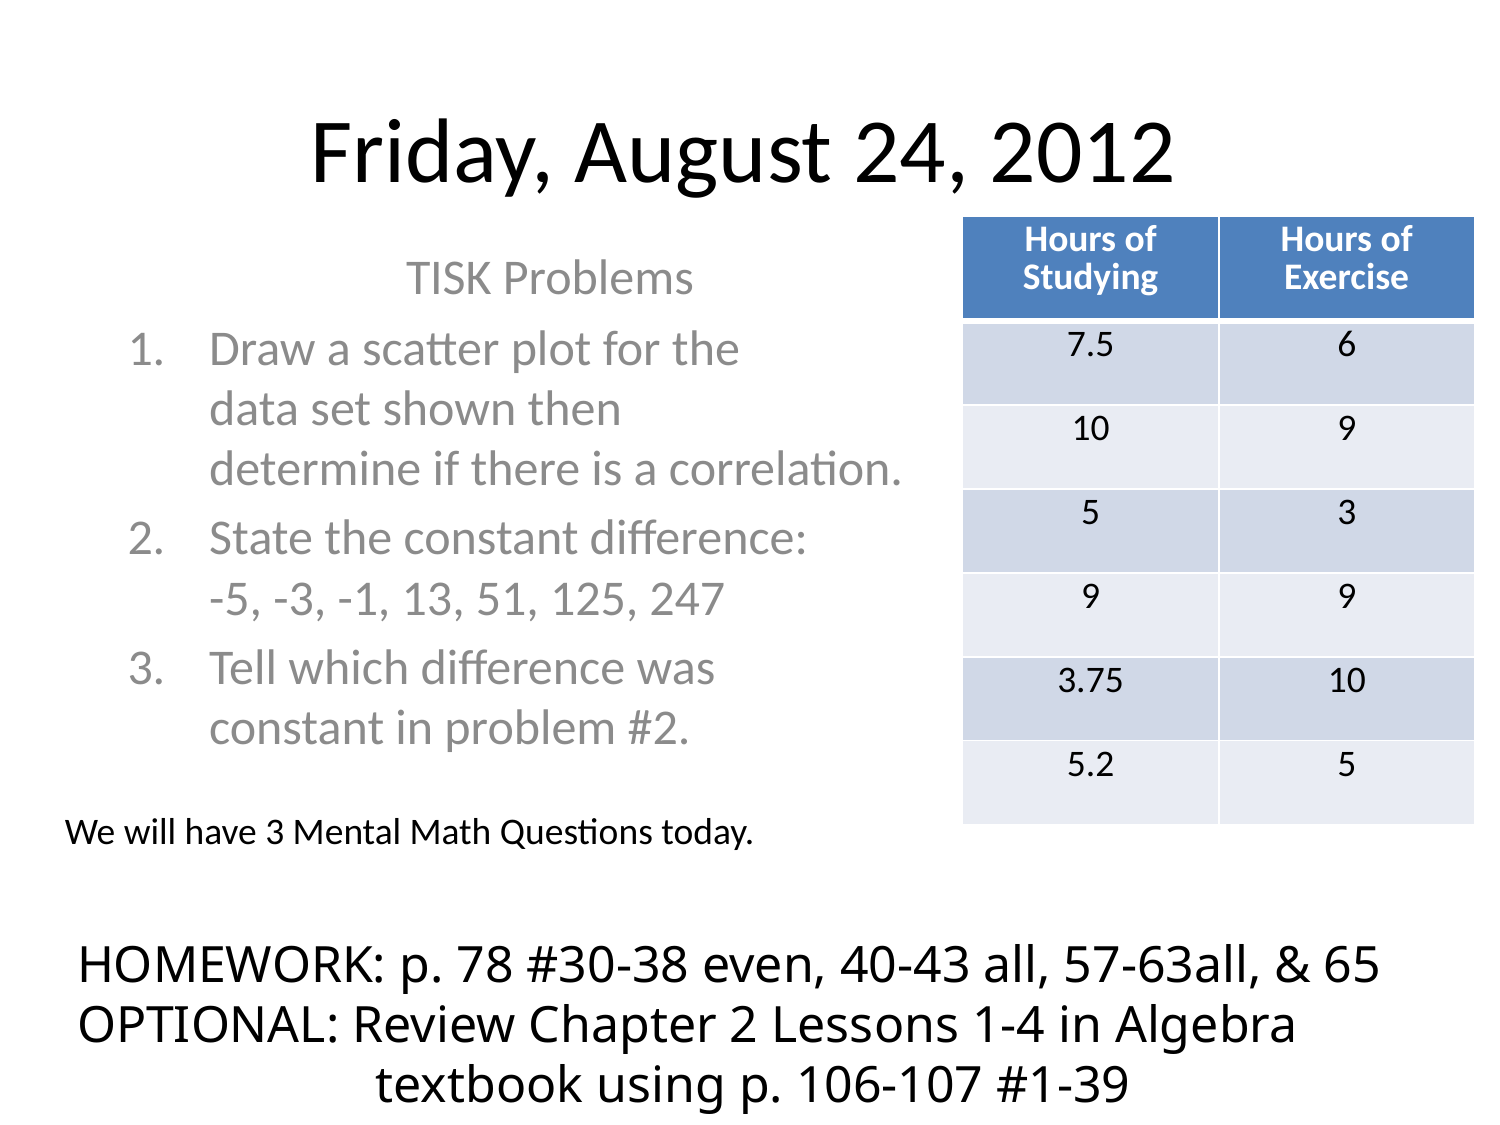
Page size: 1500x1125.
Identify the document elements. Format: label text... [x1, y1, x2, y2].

table_cell 9 [1220, 574, 1474, 656]
table_cell 9 [963, 574, 1218, 656]
table_cell 3 [1220, 490, 1474, 572]
table_header Hours of Exercise [1220, 217, 1474, 318]
table_cell 7.5 [963, 324, 1218, 404]
table_cell 6 [1220, 324, 1474, 404]
table_cell 10 [1220, 658, 1474, 740]
table_cell 5 [963, 490, 1218, 572]
title Friday, August 24, 2012 [106, 24, 1382, 267]
text_box HOMEWORK: p. 78 #30-38 even, 40-43 all, 57-63all, & 65 OPTIONAL: Review Chapter 2 Lessons 1-4 in Algebra textbook using p. 106-107 #1-39 [62, 924, 1475, 1120]
table_cell 5.2 [963, 741, 1218, 824]
table_cell 5 [1220, 741, 1474, 824]
table_cell 9 [1220, 406, 1474, 488]
table_cell 10 [963, 406, 1218, 488]
table_cell 3.75 [963, 658, 1218, 740]
text_box We will have 3 Mental Math Questions today. [50, 799, 925, 860]
table_header Hours of Studying [963, 217, 1218, 318]
subtitle TISK Problems Draw a scatter plot for the data set shown then determine if there is a correlation. State the constant difference: -5, -3, -1, 13, 51, 125, 247 Tell which difference was constant in problem #2. [112, 237, 962, 763]
